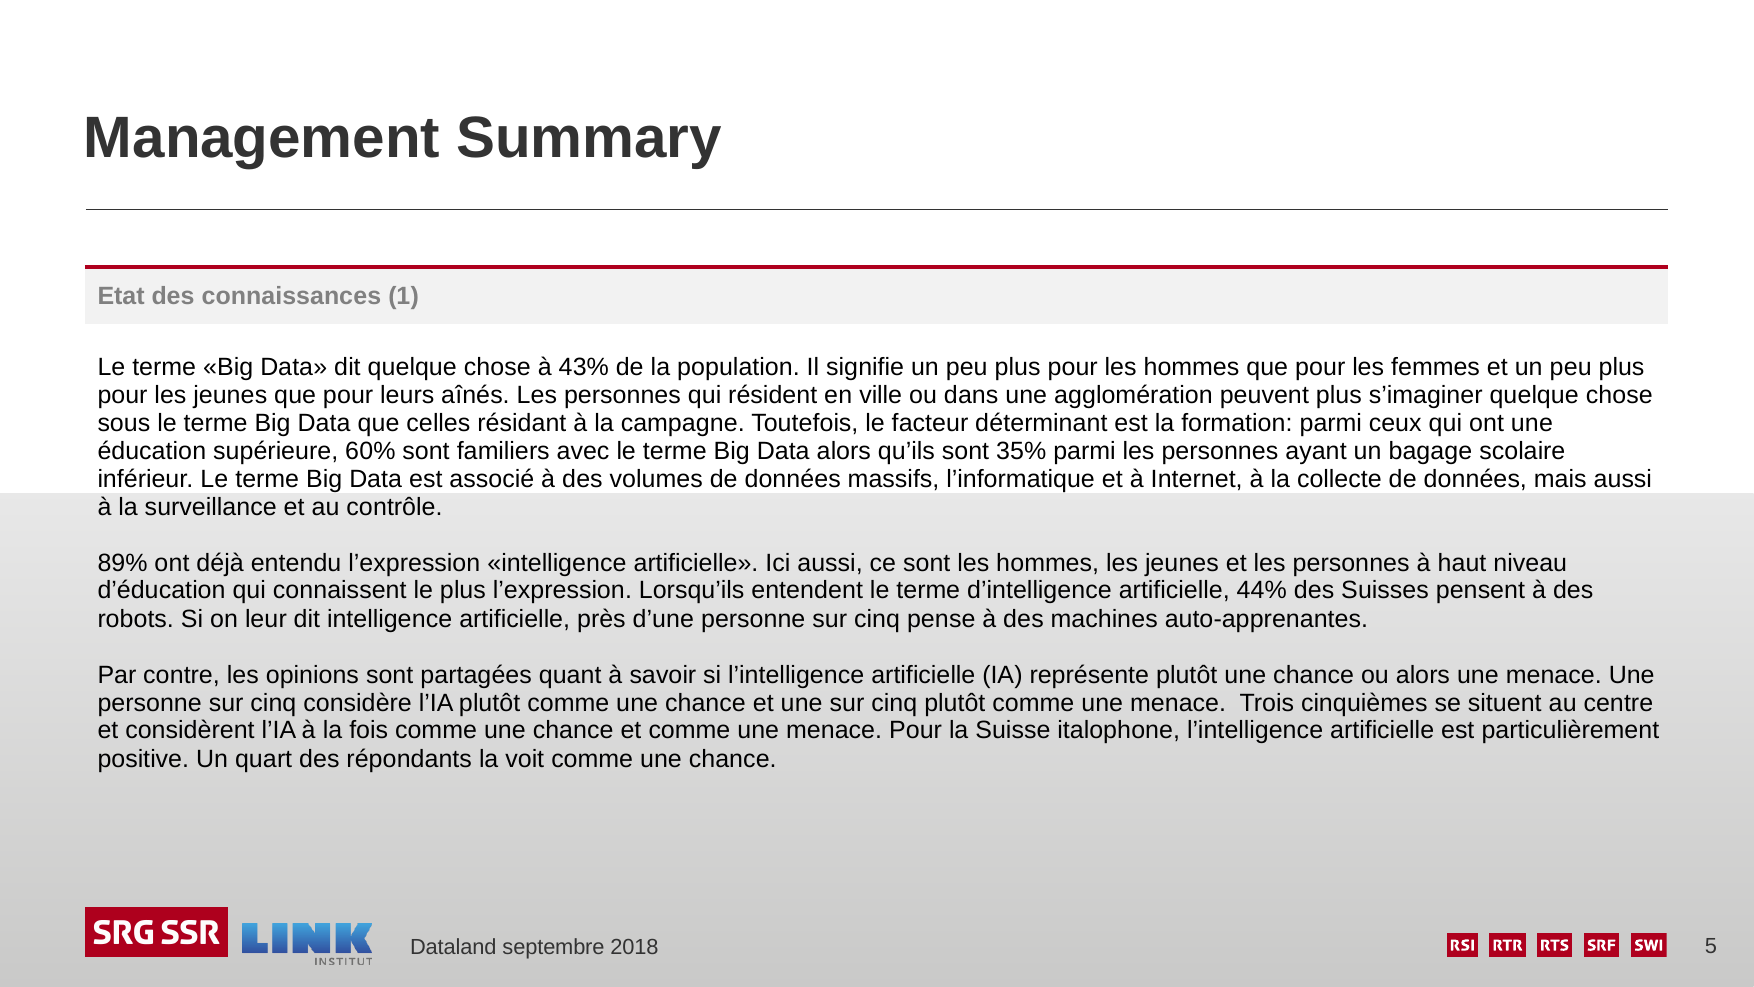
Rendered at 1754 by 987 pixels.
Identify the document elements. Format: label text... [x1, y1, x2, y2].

picture [85, 907, 228, 957]
table_cell Le terme «Big Data» dit quelque chose à 43% de la population. Il signifie un peu plus pour les hommes que pour les femmes et un peu plus pour les jeunes que pour leurs aînés. Les personnes qui résident en ville ou dans une agglomération peuvent plus s’imaginer quelque chose sous le terme Big Data que celles résidant à la campagne. Toutefois, le facteur déterminant est la formation: parmi ceux qui ont une éducation supérieure, 60% sont familiers avec le terme Big Data alors qu’ils sont 35% parmi les personnes ayant un bagage scolaire inférieur. Le terme Big Data est associé à des volumes de données massifs, l’informatique et à Internet, à la collecte de données, mais aussi à la surveillance et au contrôle. 89% ont déjà entendu l’expression «intelligence artificielle». Ici aussi, ce sont les hommes, les jeunes et les personnes à haut niveau d’éducation qui connaissent le plus l’expression. Lorsqu’ils entendent le terme d’intelligence artificielle, 44% des Suisses pensent à des robots. Si on leur dit intelligence artificielle, près d’une personne sur cinq pense à des machines auto-apprenantes. Par contre, les opinions sont partagées quant à savoir si l’intelligence artificielle (IA) représente plutôt une chance ou alors une menace. Une personne sur cinq considère l’IA plutôt comme une chance et une sur cinq plutôt comme une menace. Trois cinquièmes se situent au centre et considèrent l’IA à la fois comme une chance et comme une menace. Pour la Suisse italophone, l’intelligence artificielle est particulièrement positive. Un quart des répondants la voit comme une chance. [85, 324, 1668, 819]
picture [242, 923, 372, 965]
title Management Summary [83, 98, 1669, 170]
table_header Etat des connaissances (1) [85, 269, 1668, 324]
